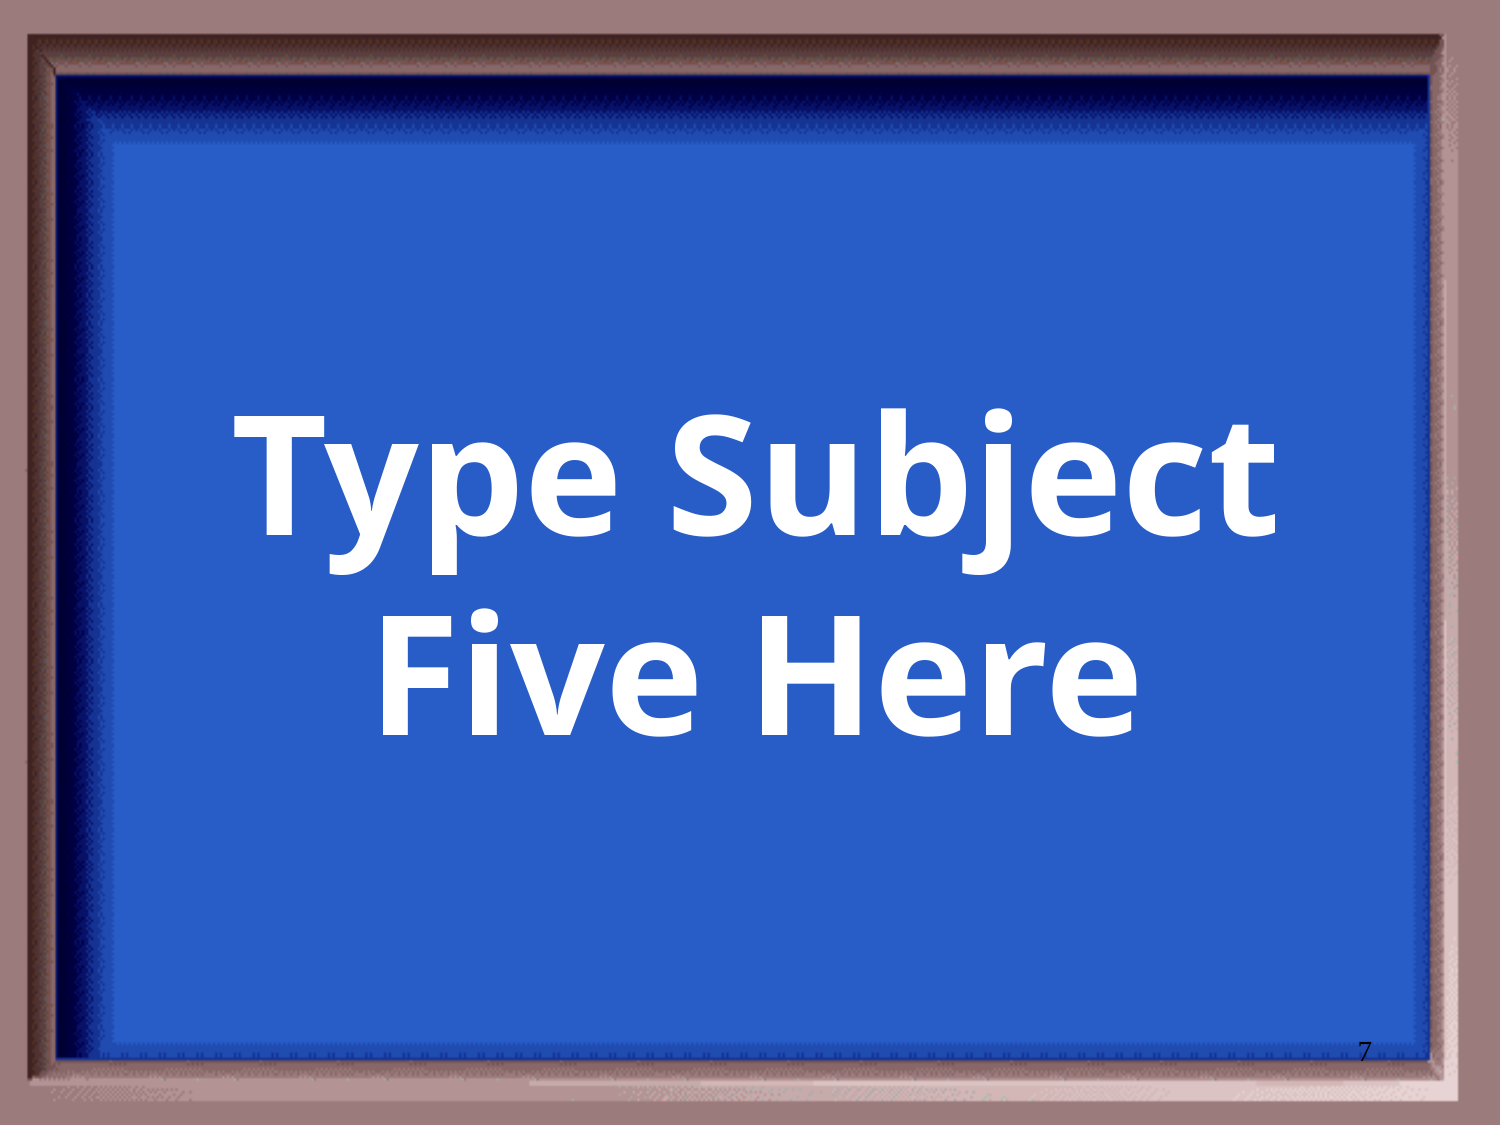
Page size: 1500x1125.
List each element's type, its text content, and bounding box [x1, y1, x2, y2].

picture [0, 0, 1500, 1125]
title Type Subject Five Here [200, 362, 1313, 775]
slide_number 7 [1074, 1025, 1388, 1100]
